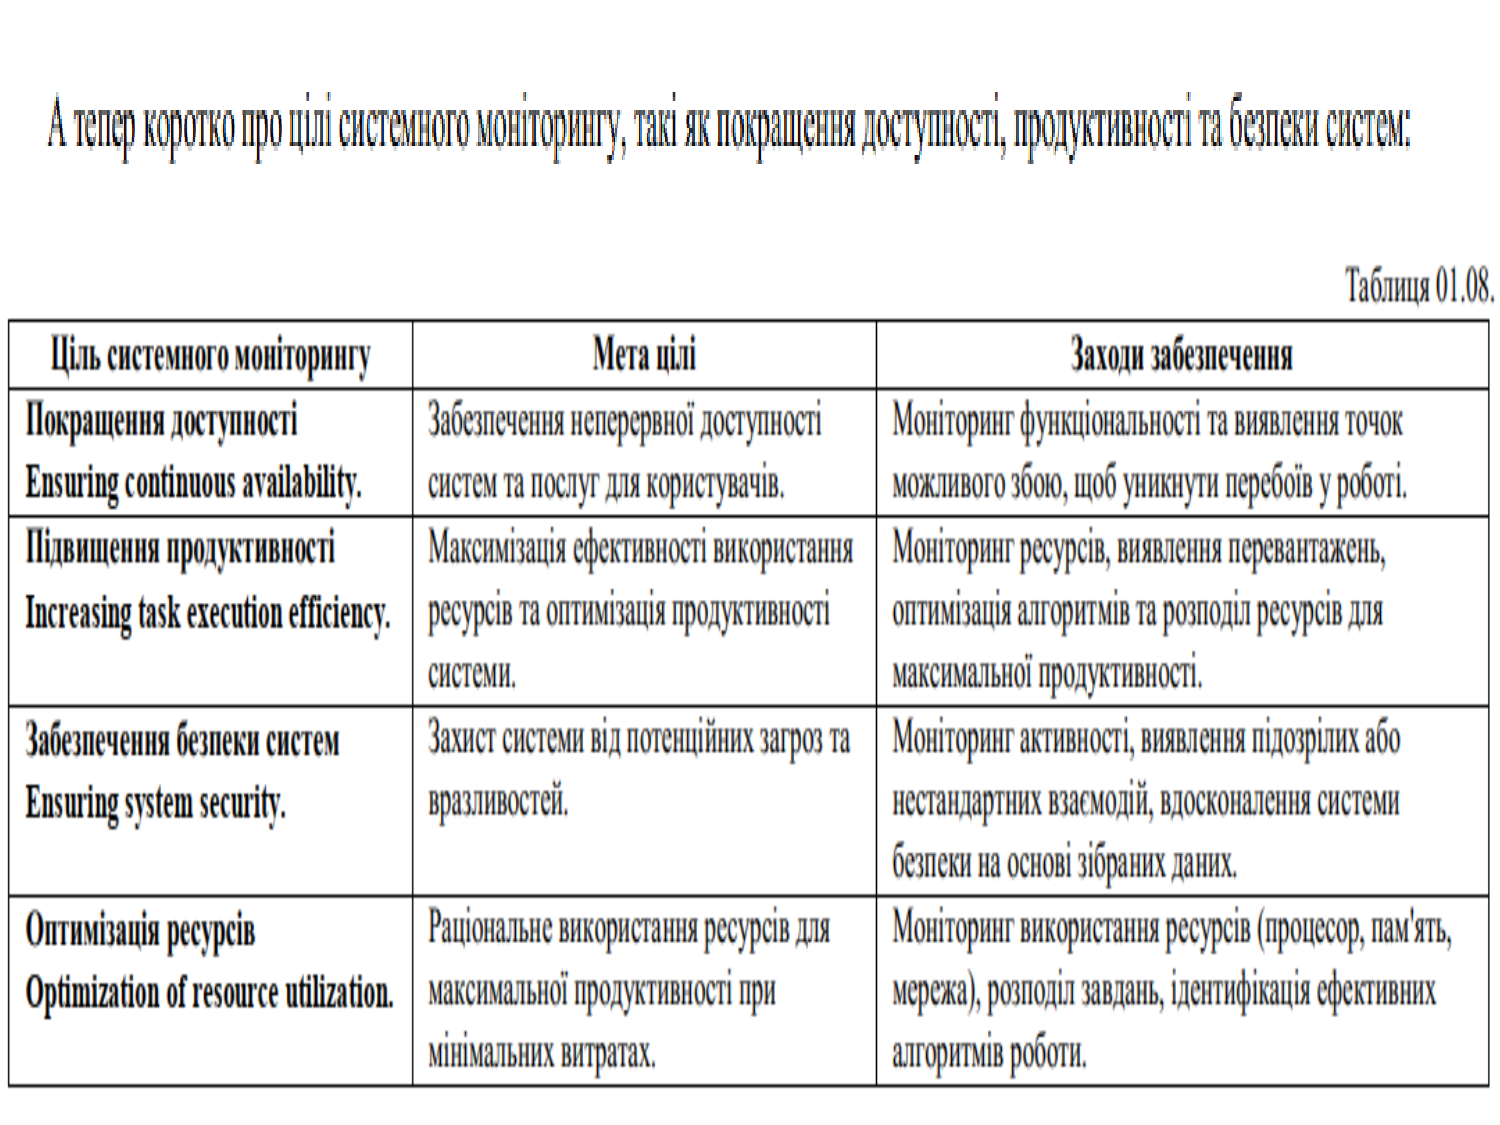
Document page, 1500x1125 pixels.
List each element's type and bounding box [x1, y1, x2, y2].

picture [3, 243, 1500, 1118]
picture [42, 66, 1421, 196]
